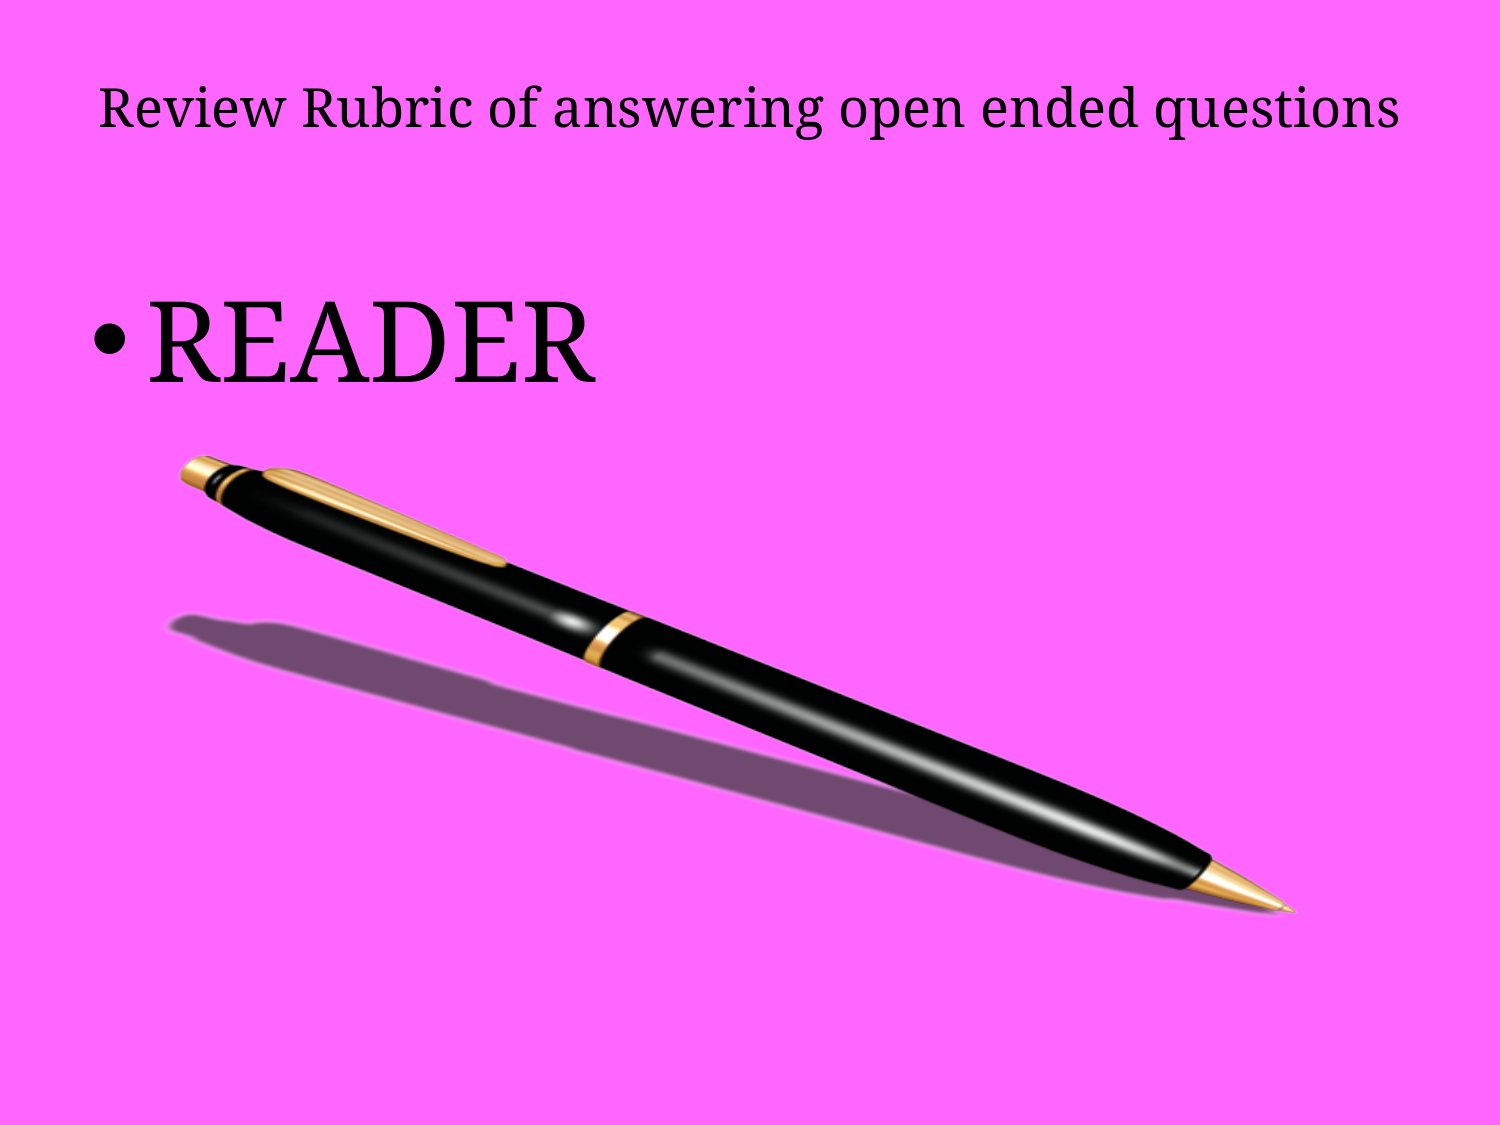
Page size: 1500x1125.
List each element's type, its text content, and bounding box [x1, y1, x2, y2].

picture [149, 449, 1311, 926]
title Review Rubric of answering open ended questions [74, 44, 1426, 233]
list READER [74, 262, 1426, 1006]
